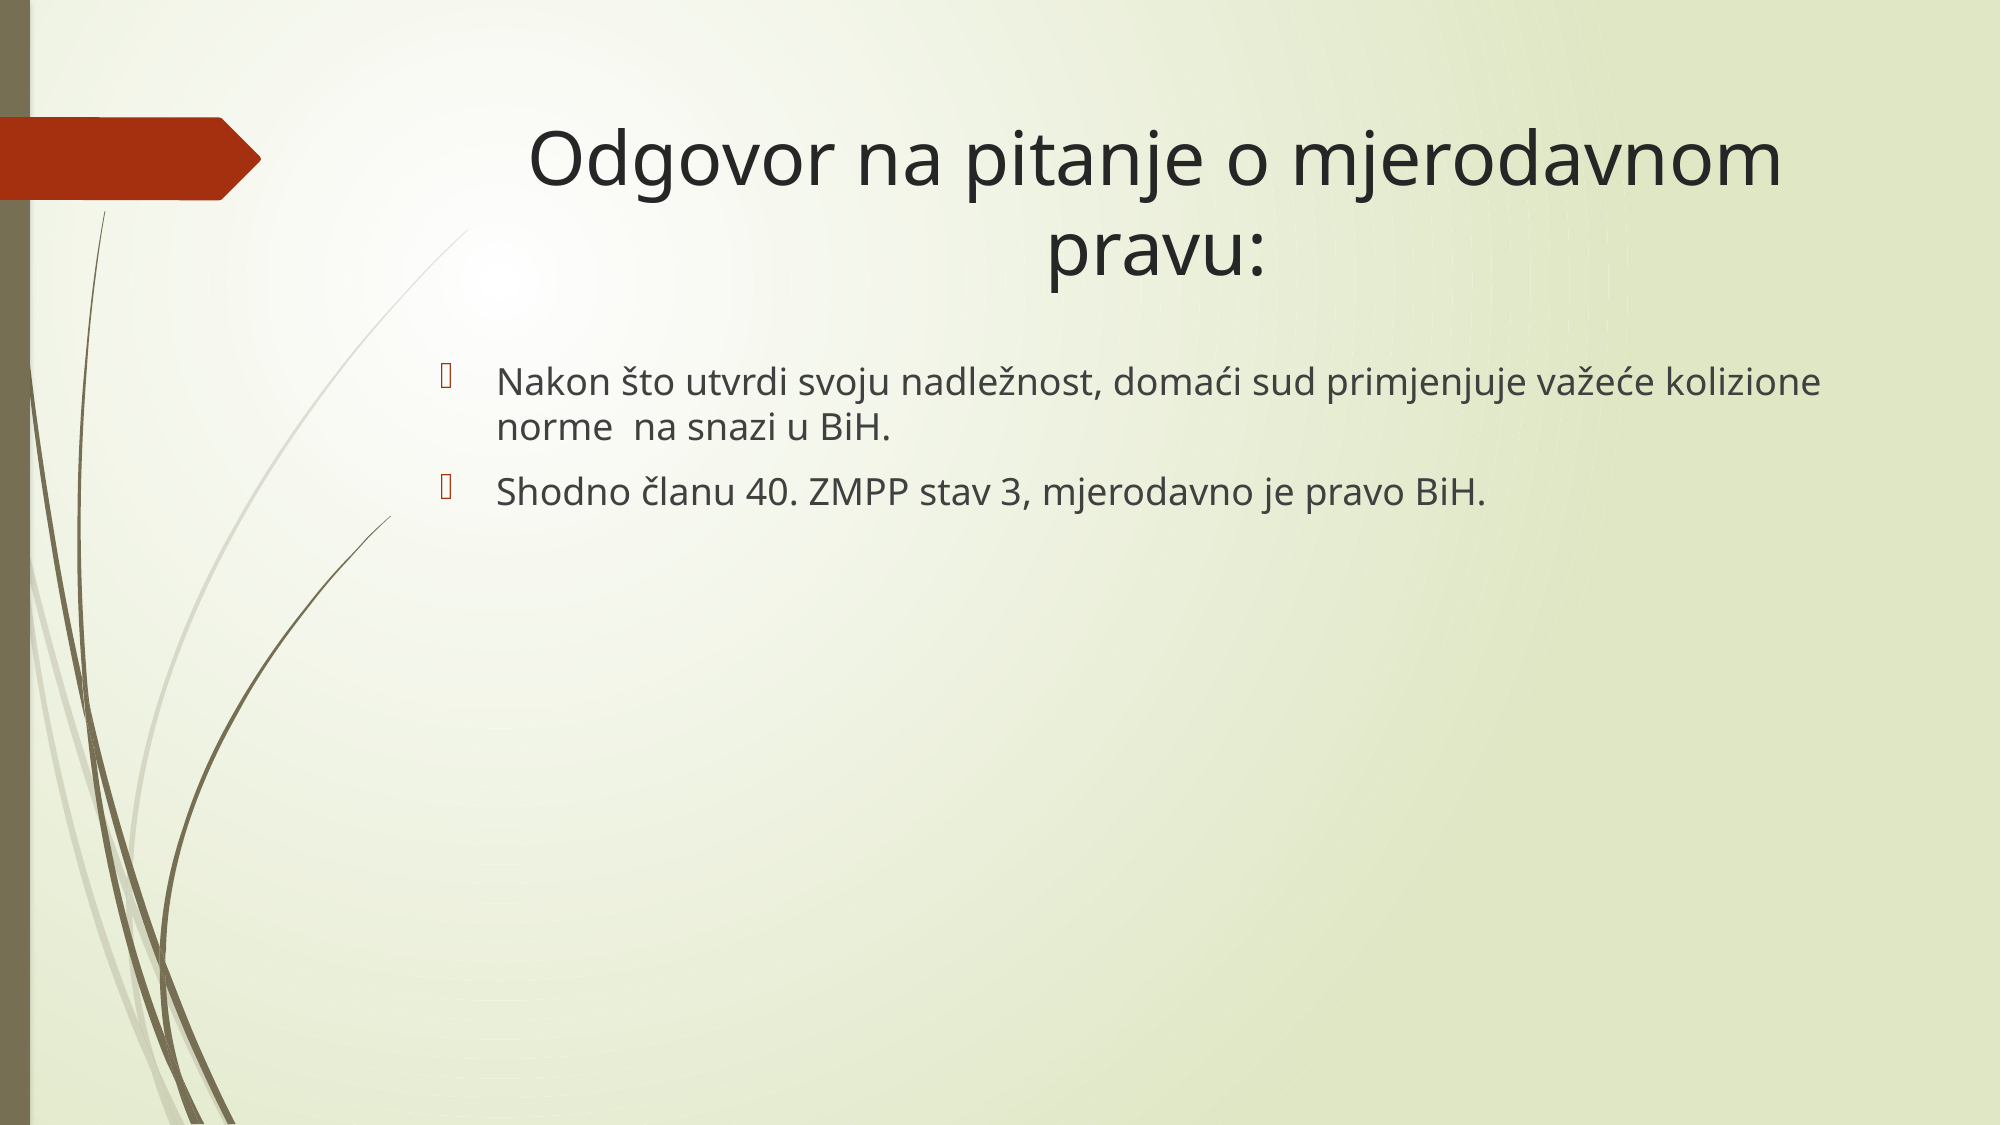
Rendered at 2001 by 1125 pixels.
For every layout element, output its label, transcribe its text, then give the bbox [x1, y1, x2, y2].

title Odgovor na pitanje o mjerodavnom pravu: [425, 102, 1888, 313]
list Nakon što utvrdi svoju nadležnost, domaći sud primjenjuje važeće kolizione norme na snazi u BiH. Shodno članu 40. ZMPP stav 3, mjerodavno je pravo BiH. [424, 350, 1888, 970]
